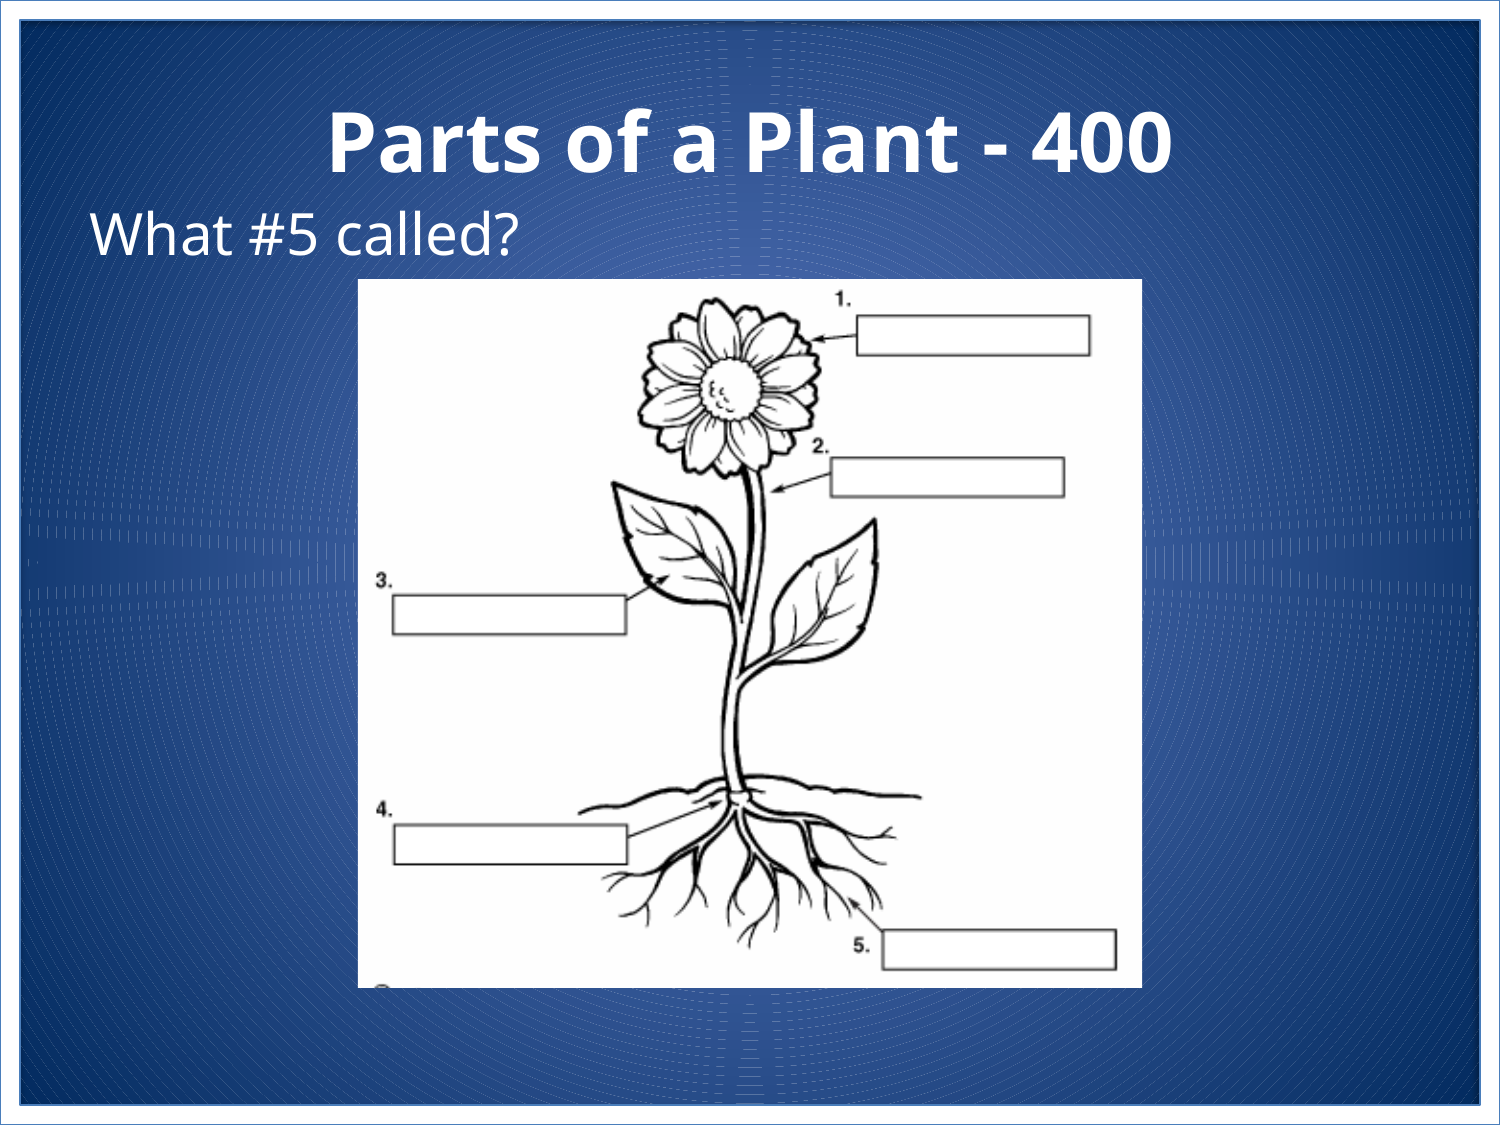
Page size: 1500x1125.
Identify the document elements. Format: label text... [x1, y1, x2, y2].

picture [357, 278, 1143, 989]
text_box What #5 called? [74, 189, 1425, 275]
text_box [0, 0, 1500, 1125]
title Parts of a Plant - 400 [75, 45, 1425, 189]
